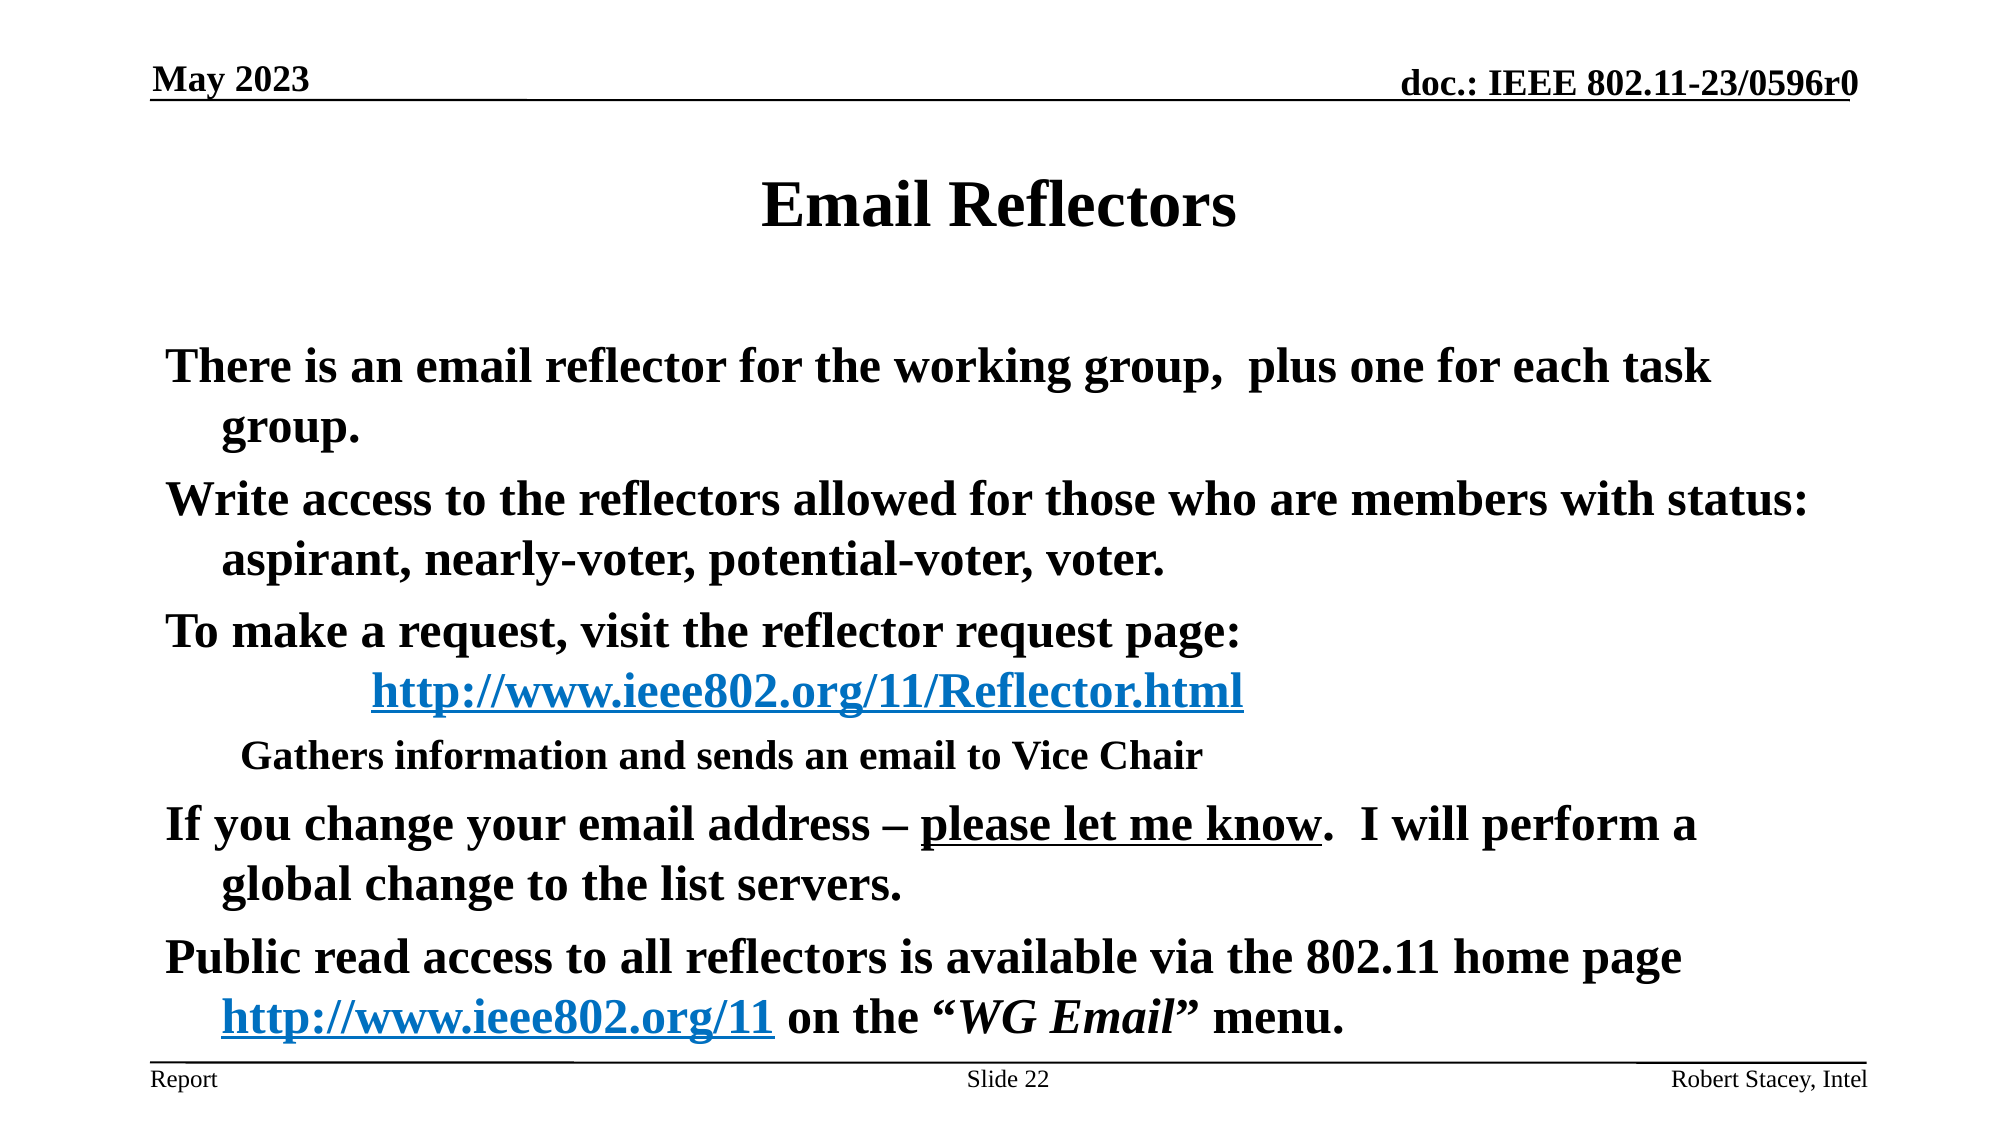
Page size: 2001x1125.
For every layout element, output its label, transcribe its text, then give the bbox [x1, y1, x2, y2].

title Email Reflectors [149, 112, 1850, 288]
slide_number Slide 22 [950, 1061, 1067, 1123]
list There is an email reflector for the working group, plus one for each task group. Write access to the reflectors allowed for those who are members with status: aspirant, nearly-voter, potential-voter, voter. To make a request, visit the reflector request page: http://www.ieee802.org/11/Reflector.html Gathers information and sends an email to Vice Chair If you change your email address – please let me know. I will perform a global change to the list servers. Public read access to all reflectors is available via the 802.11 home page http://www.ieee802.org/11 on the “WG Email” menu. [149, 324, 1850, 1000]
footer Robert Stacey, Intel [1171, 1061, 1869, 1093]
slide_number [152, 54, 563, 100]
